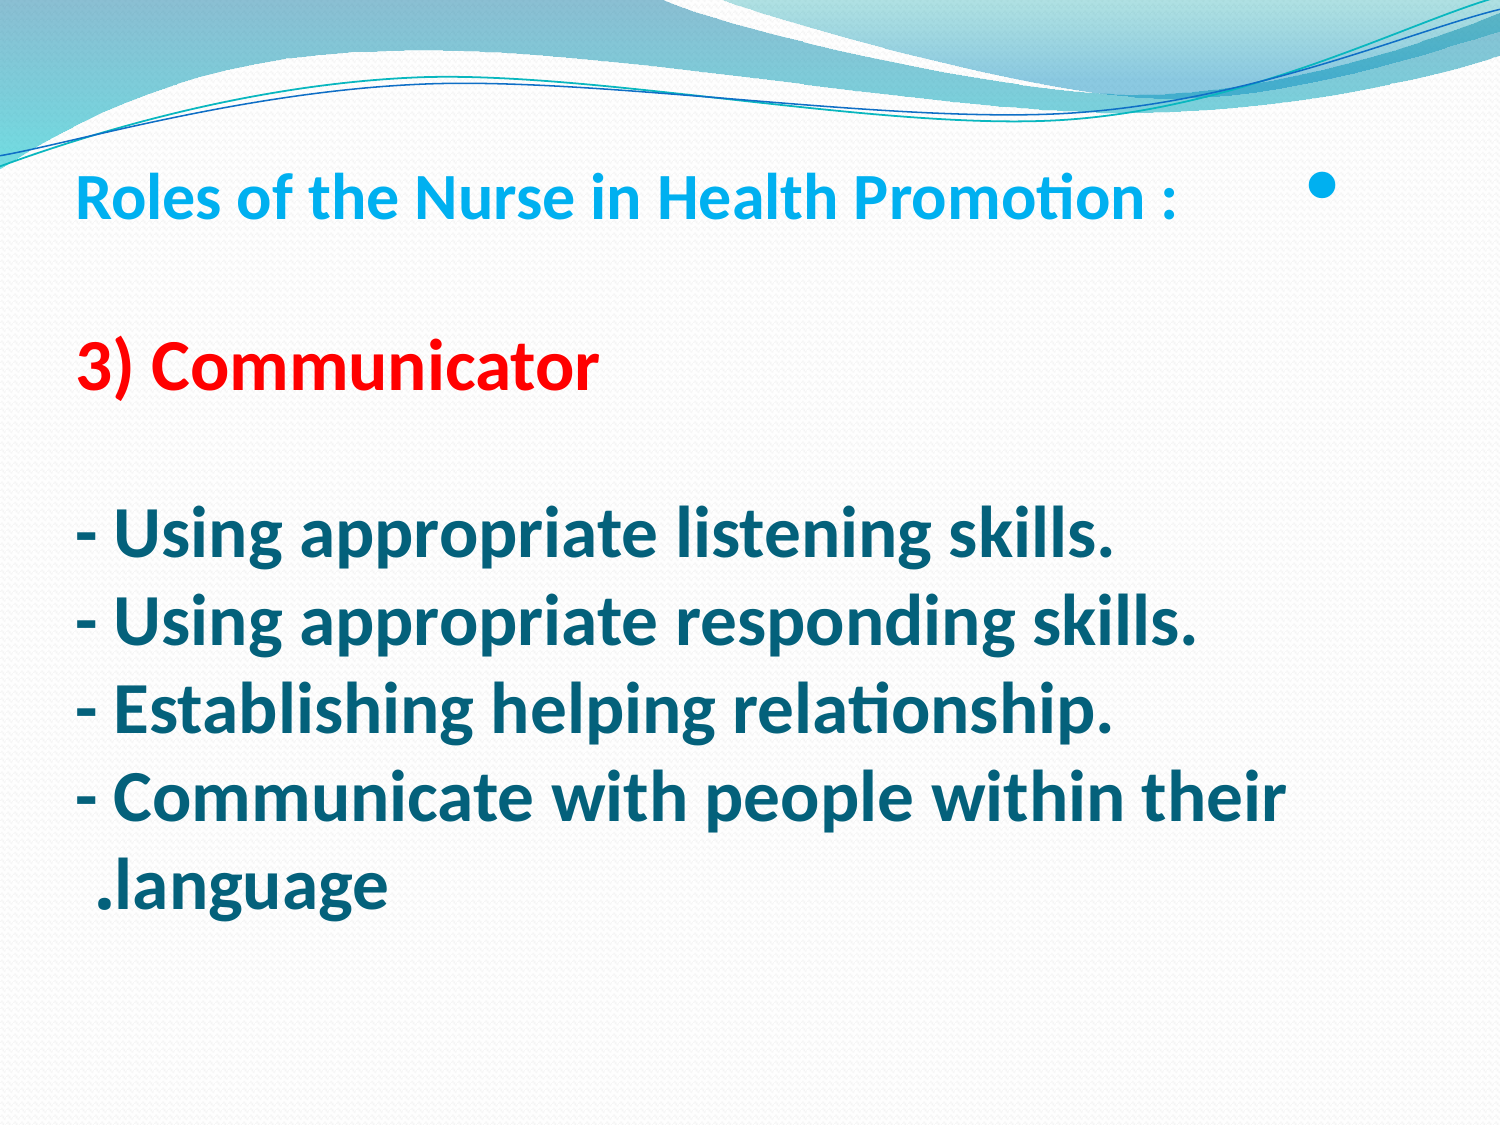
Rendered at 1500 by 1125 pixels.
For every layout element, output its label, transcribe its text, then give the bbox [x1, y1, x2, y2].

title • Roles of the Nurse in Health Promotion : 3) Communicator - Using appropriate listening skills. - Using appropriate responding skills. - Establishing helping relationship. - Communicate with people within their language. [75, 115, 1438, 1083]
